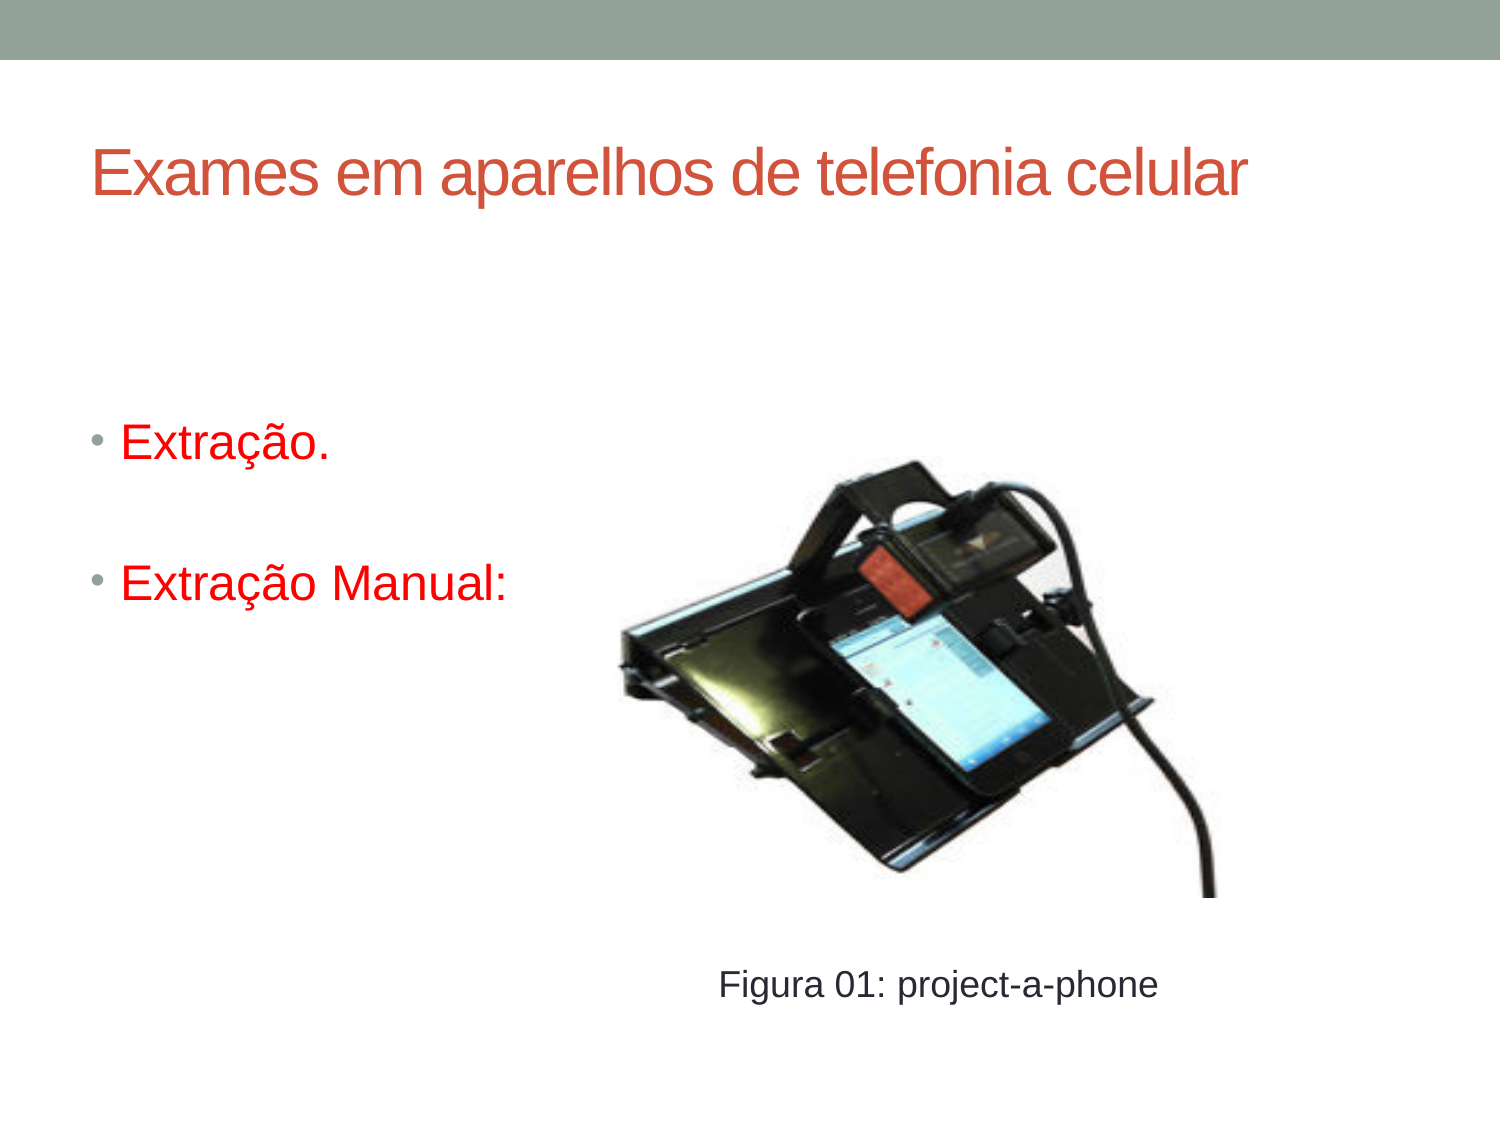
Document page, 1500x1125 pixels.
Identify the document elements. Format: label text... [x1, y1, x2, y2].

picture [596, 455, 1247, 899]
text_box Figura 01: project-a-phone [703, 952, 1174, 1012]
title Exames em aparelhos de telefonia celular [75, 87, 1425, 250]
list Extração. Extração Manual: [75, 262, 1447, 1063]
